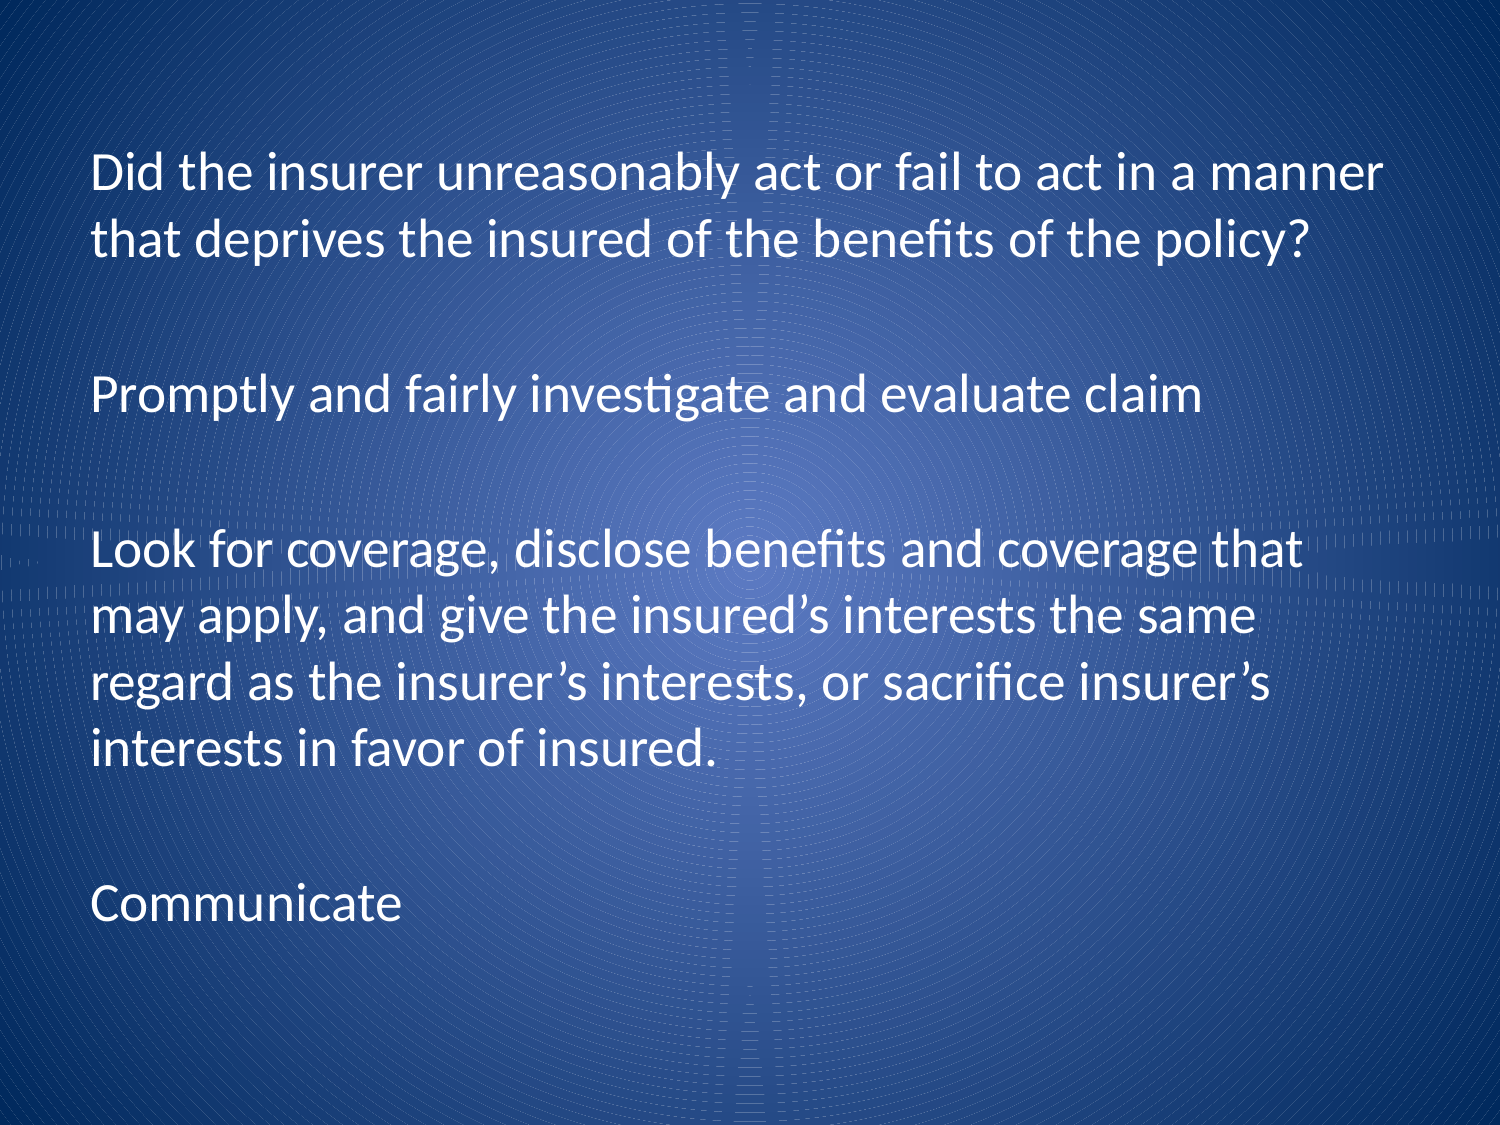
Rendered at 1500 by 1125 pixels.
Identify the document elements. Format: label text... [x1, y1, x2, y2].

list Did the insurer unreasonably act or fail to act in a manner that deprives the insured of the benefits of the policy? Promptly and fairly investigate and evaluate claim Look for coverage, disclose benefits and coverage that may apply, and give the insured’s interests the same regard as the insurer’s interests, or sacrifice insurer’s interests in favor of insured. Communicate [75, 50, 1425, 1005]
